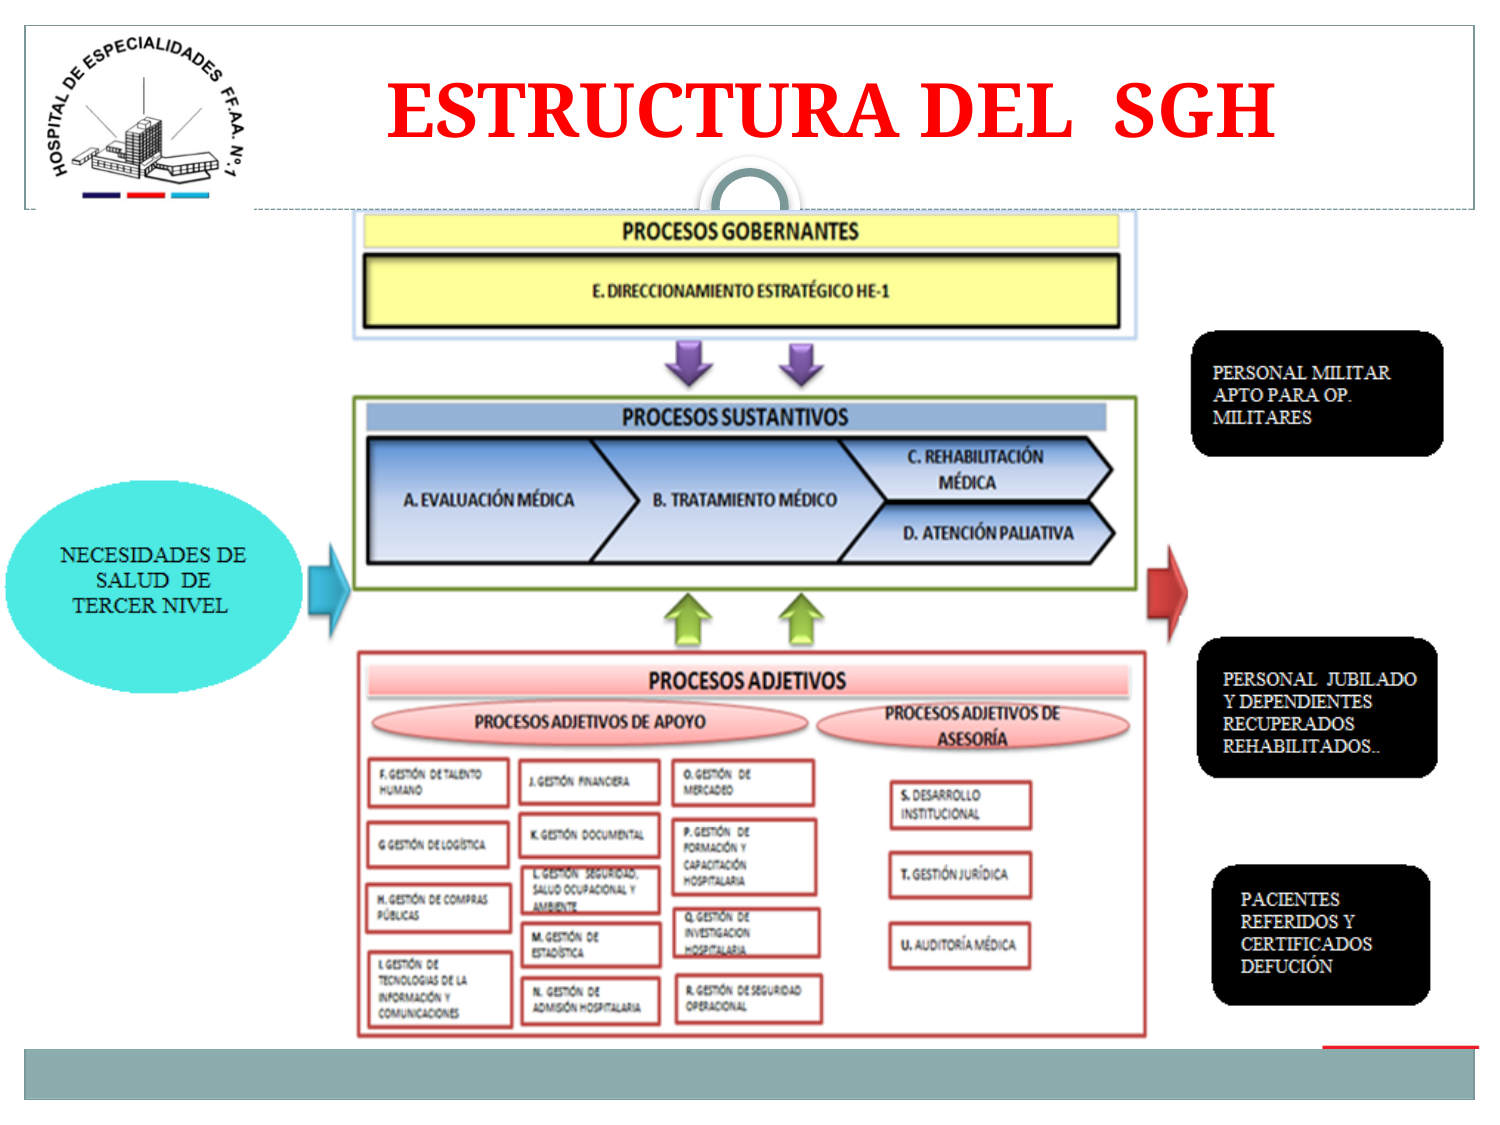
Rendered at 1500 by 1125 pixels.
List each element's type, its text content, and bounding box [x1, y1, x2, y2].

picture [0, 30, 1500, 1049]
text_box ESTRUCTURA DEL SGH [312, 54, 1424, 160]
